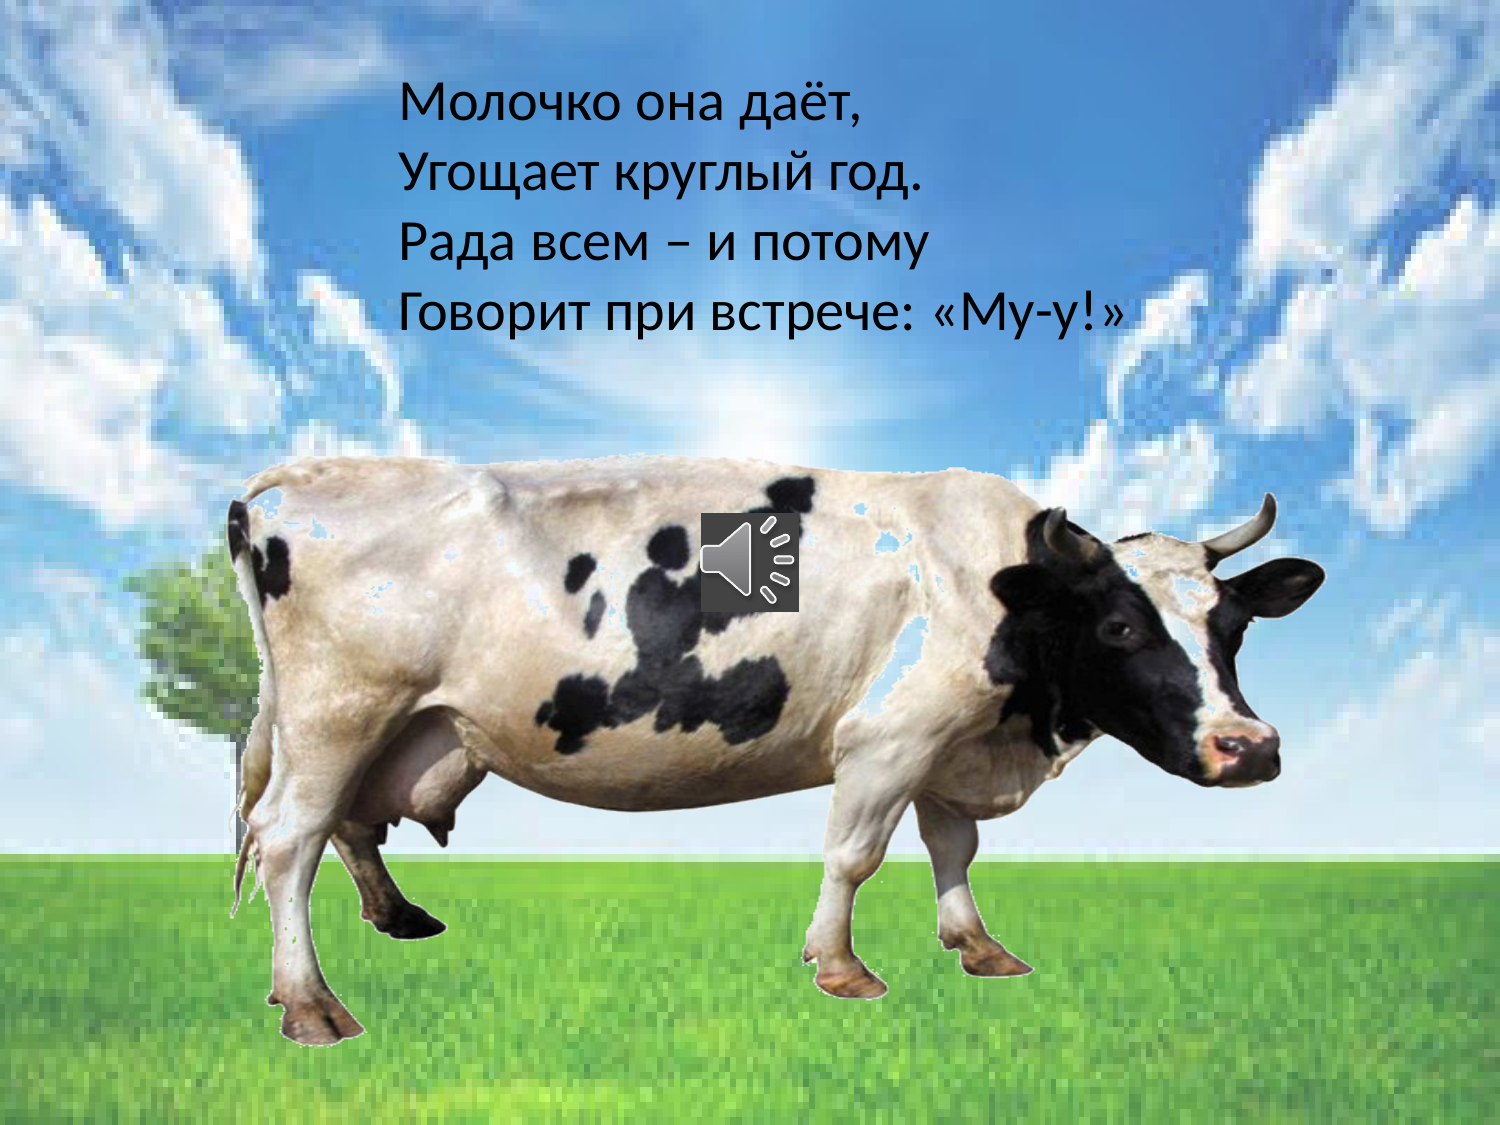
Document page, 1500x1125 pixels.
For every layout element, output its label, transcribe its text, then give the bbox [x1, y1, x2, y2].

picture [182, 408, 1353, 1066]
text_box Молочко она даёт, Угощает круглый год. Рада всем – и потому Говорит при встрече: «Му-у!» [383, 54, 1146, 350]
